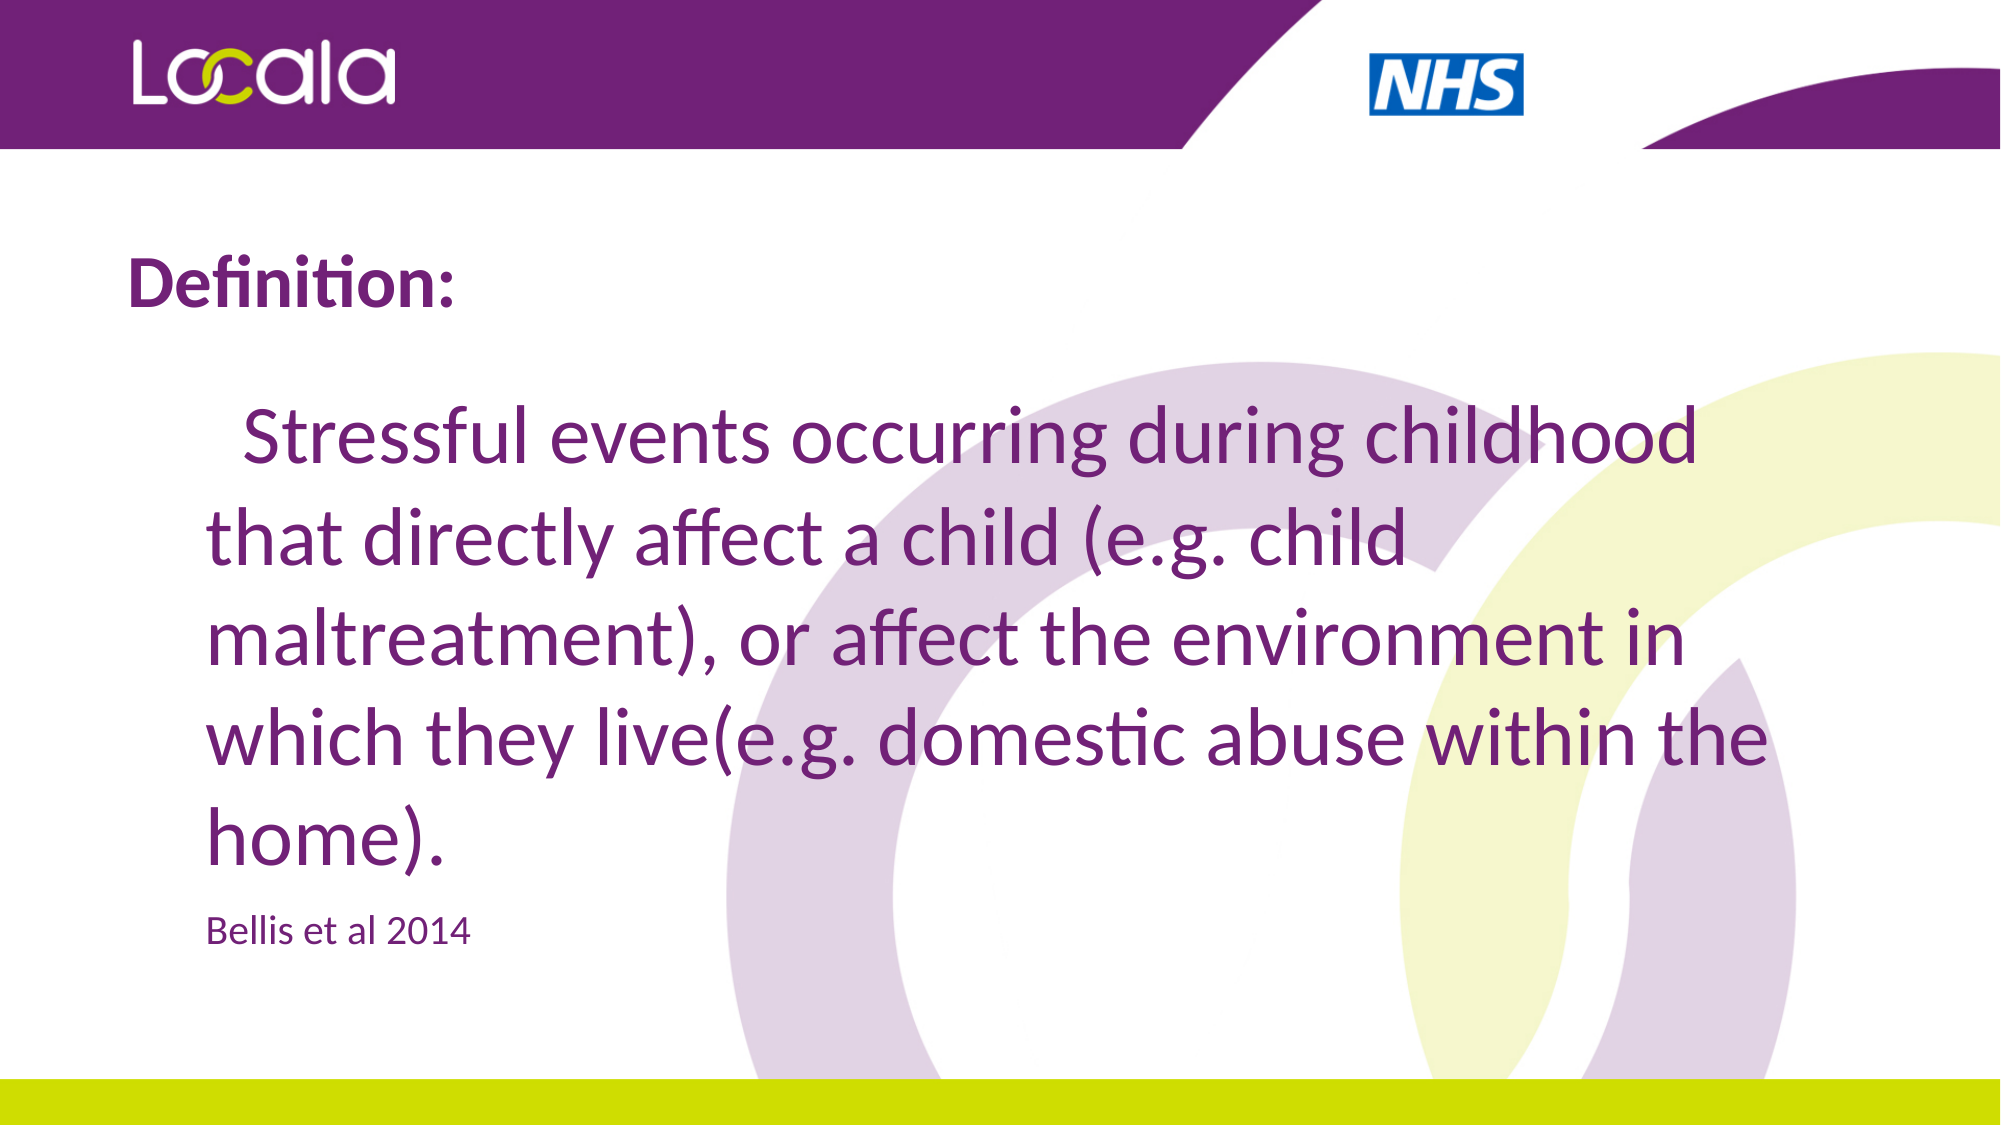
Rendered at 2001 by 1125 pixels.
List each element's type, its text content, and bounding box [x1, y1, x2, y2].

title Definition: [113, 224, 1848, 315]
list Stressful events occurring during childhood that directly affect a child (e.g. child maltreatment), or affect the environment in which they live(e.g. domestic abuse within the home). Bellis et al 2014 [134, 364, 1866, 962]
picture [0, 0, 2001, 1125]
